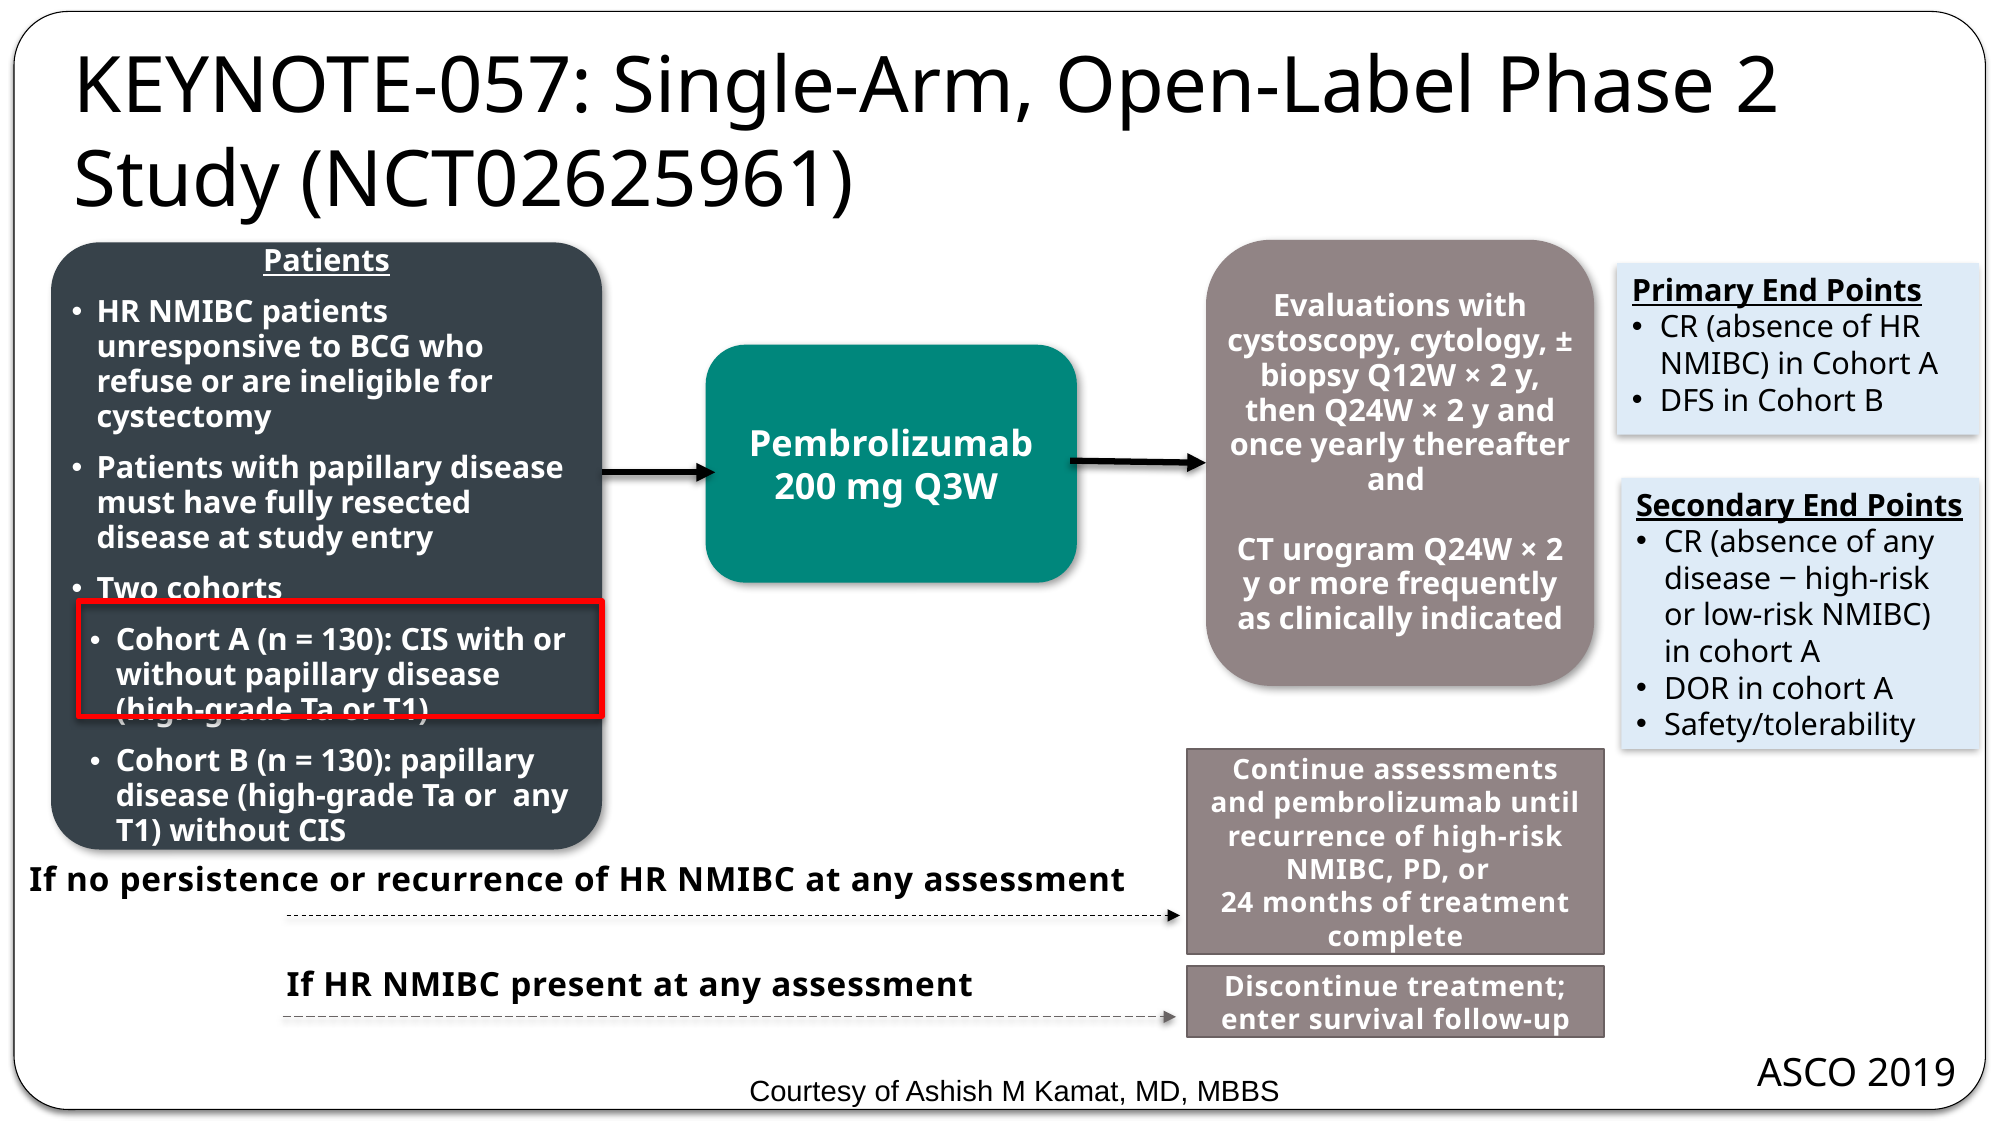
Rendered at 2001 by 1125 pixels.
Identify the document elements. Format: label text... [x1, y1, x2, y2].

text_box Continue assessments and pembrolizumab until recurrence of high-risk NMIBC, PD, or 24 months of treatment complete [1186, 748, 1605, 955]
text_box Pembrolizumab 200 mg Q3W [704, 343, 1078, 584]
text_box Patients HR NMIBC patients unresponsive to BCG who refuse or are ineligible for cystectomy Patients with papillary disease must have fully resected disease at study entry Two cohorts Cohort A (n = 130): CIS with or without papillary disease (high-grade Ta or T1) Cohort B (n = 130): papillary disease (high-grade Ta or any T1) without CIS [50, 241, 603, 851]
text_box Secondary End Points CR (absence of any disease ‒ high-risk or low-risk NMIBC) in cohort A DOR in cohort A Safety/tolerability [1621, 477, 1980, 749]
text_box Courtesy of Ashish M Kamat, MD, MBBS [734, 1065, 1304, 1115]
text_box Primary End Points CR (absence of HR NMIBC) in Cohort A DFS in Cohort B [1617, 263, 1979, 435]
text_box Evaluations with cystoscopy, cytology, ± biopsy Q12W × 2 y, then Q24W × 2 y and once yearly thereafter and CT urogram Q24W × 2 y or more frequently as clinically indicated [1205, 239, 1595, 687]
text_box If no persistence or recurrence of HR NMIBC at any assessment [29, 858, 1128, 899]
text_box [1069, 460, 1207, 464]
text_box ASCO 2019 [1737, 1037, 1977, 1104]
text_box Discontinue treatment; enter survival follow-up [1186, 965, 1605, 1038]
title KEYNOTE-057: Single-Arm, Open-Label Phase 2 Study (NCT02625961) [59, 47, 1859, 237]
text_box [0, 0, 1785, 182]
text_box [77, 600, 603, 717]
text_box If HR NMIBC present at any assessment [286, 962, 1117, 1003]
